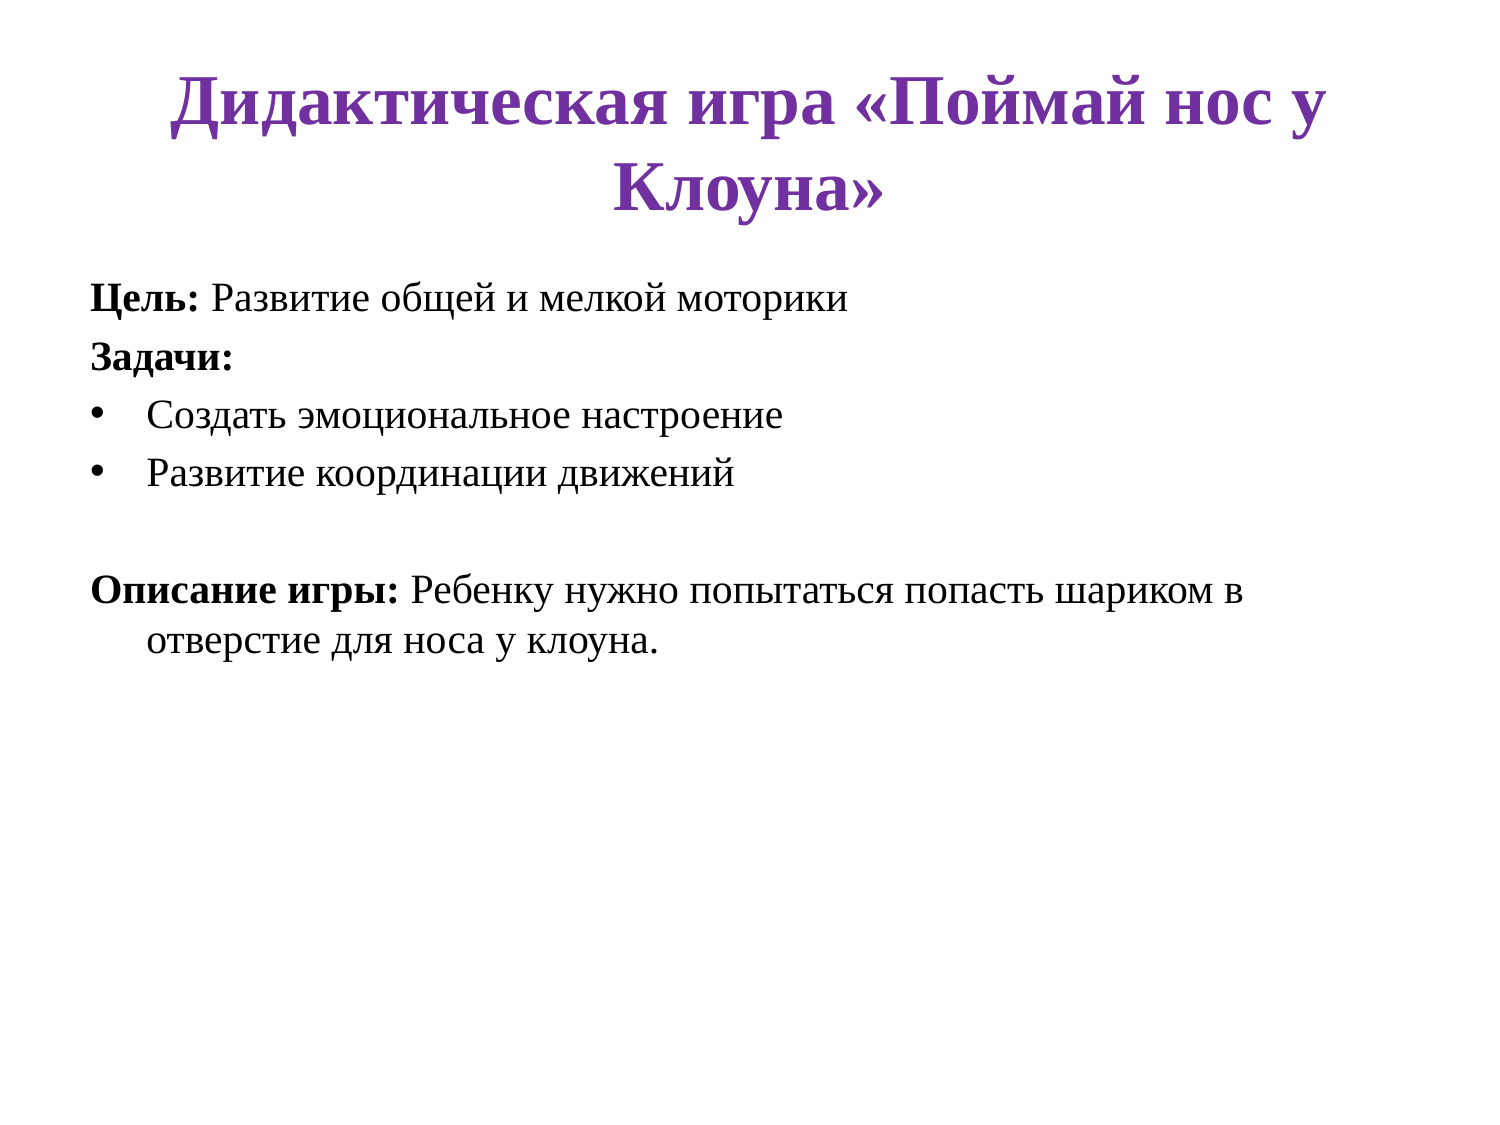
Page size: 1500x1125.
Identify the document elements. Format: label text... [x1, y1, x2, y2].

list Цель: Развитие общей и мелкой моторики Задачи: Создать эмоциональное настроение Развитие координации движений Описание игры: Ребенку нужно попытаться попасть шариком в отверстие для носа у клоуна. [75, 262, 1425, 1005]
title Дидактическая игра «Поймай нос у Клоуна» [75, 45, 1425, 233]
